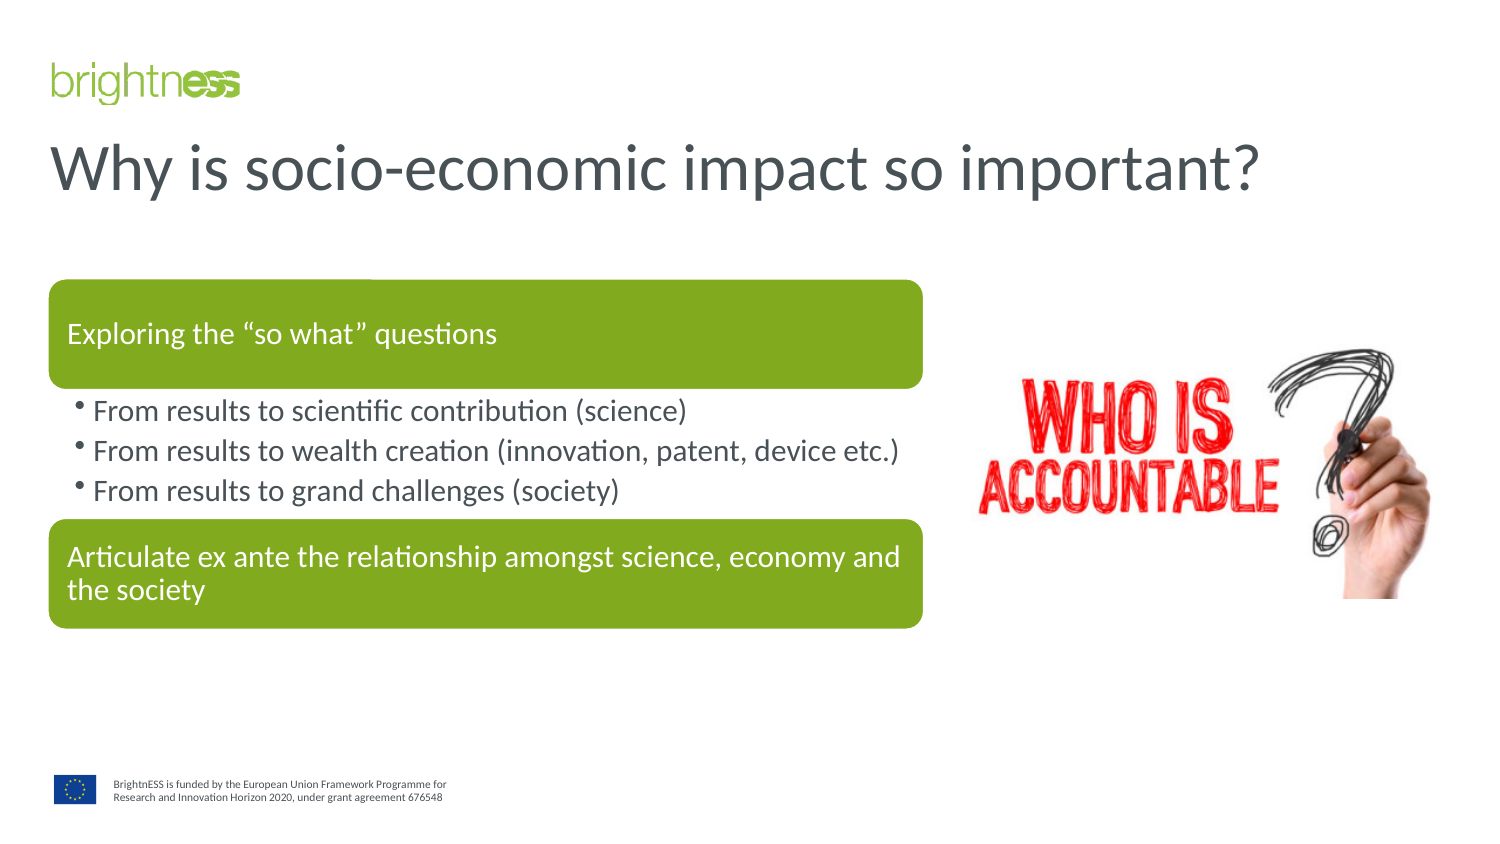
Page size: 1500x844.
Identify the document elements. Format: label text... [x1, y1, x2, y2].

title Why is socio-economic impact so important? [35, 93, 1310, 235]
picture [53, 774, 97, 805]
picture [952, 306, 1444, 599]
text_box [46, 277, 926, 632]
